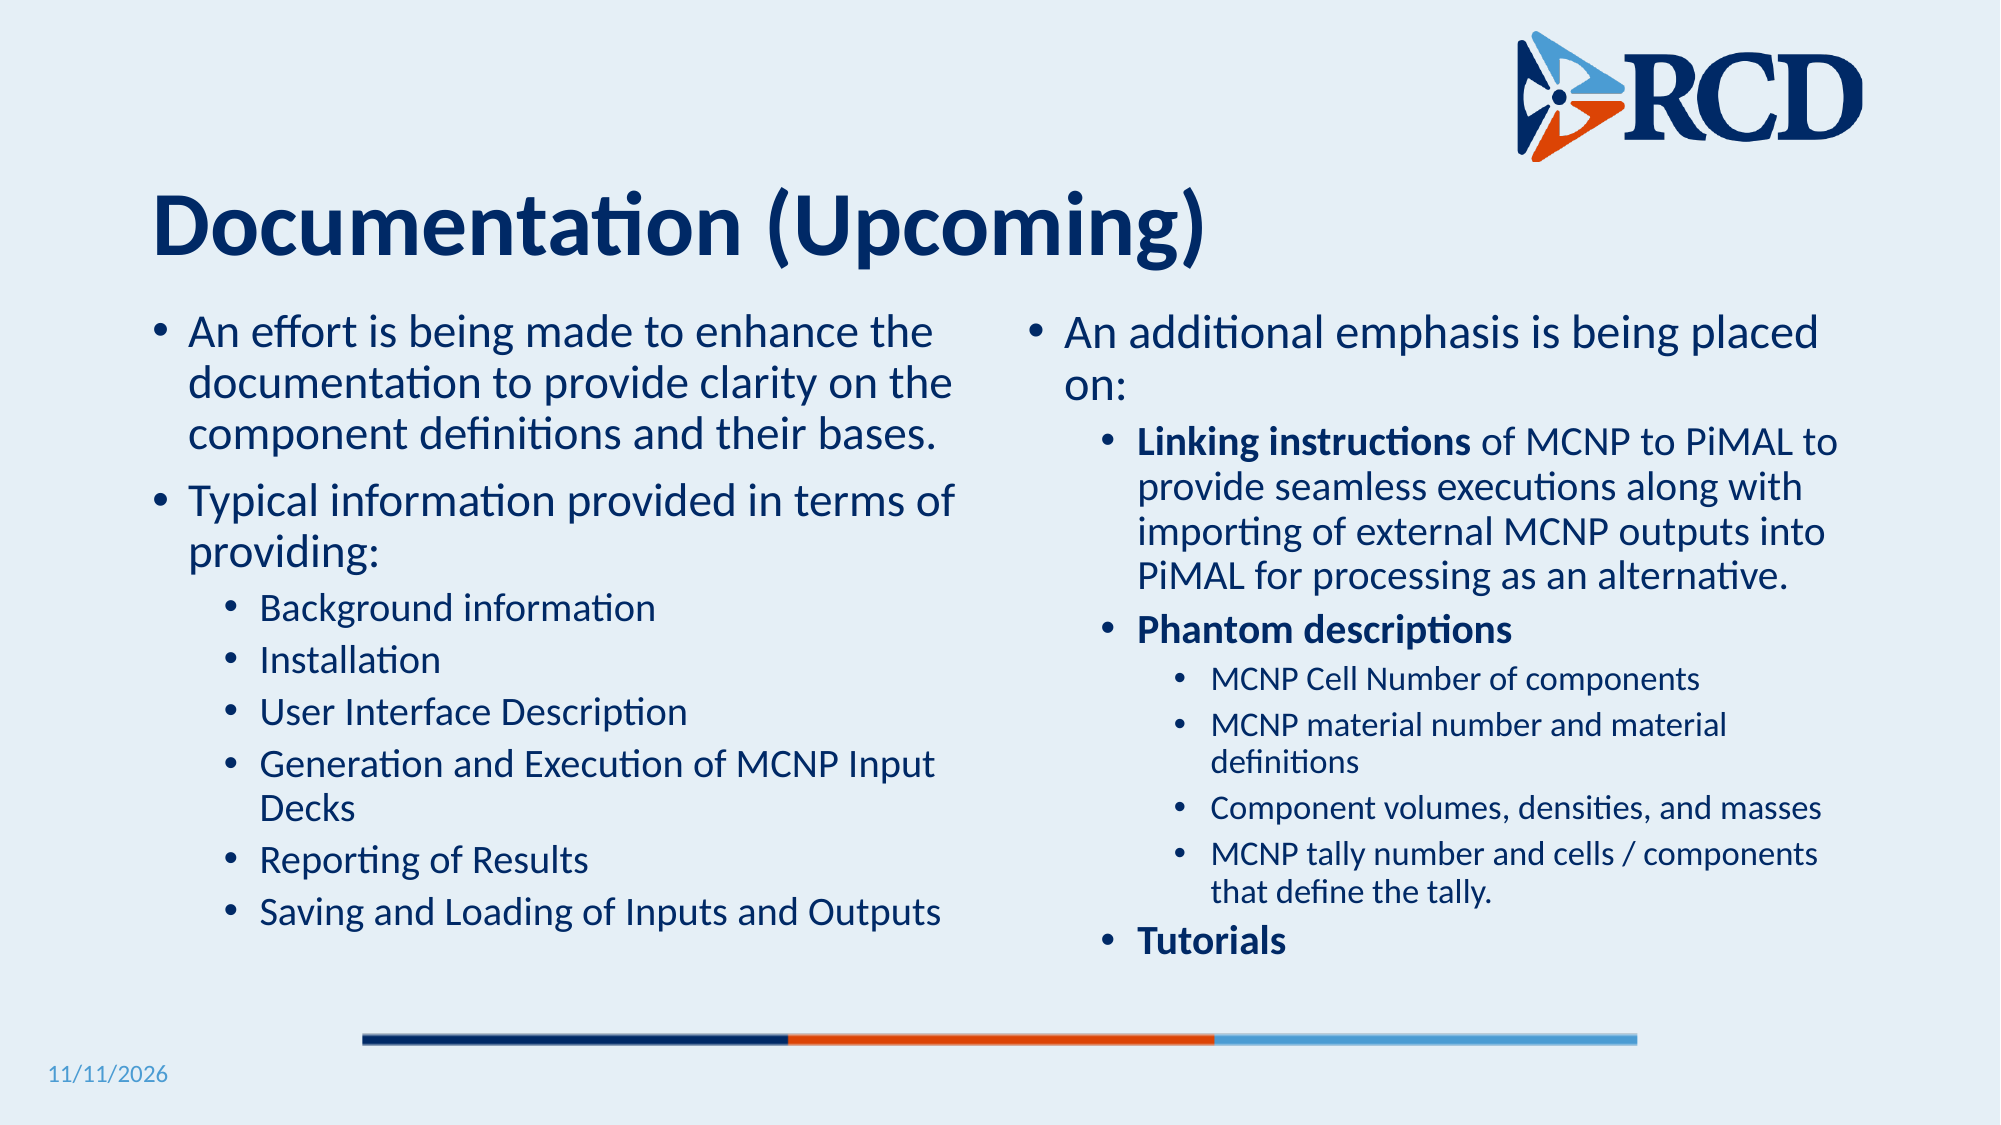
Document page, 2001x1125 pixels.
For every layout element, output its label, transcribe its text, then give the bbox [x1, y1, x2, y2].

title Documentation (Upcoming) [137, 143, 1863, 309]
list An additional emphasis is being placed on: Linking instructions of MCNP to PiMAL to provide seamless executions along with importing of external MCNP outputs into PiMAL for processing as an alternative. Phantom descriptions MCNP Cell Number of components MCNP material number and material definitions Component volumes, densities, and masses MCNP tally number and cells / components that define the tally. Tutorials [1012, 299, 1863, 1014]
list An effort is being made to enhance the documentation to provide clarity on the component definitions and their bases. Typical information provided in terms of providing: Background information Installation User Interface Description Generation and Execution of MCNP Input Decks Reporting of Results Saving and Loading of Inputs and Outputs [137, 299, 988, 1014]
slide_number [32, 1042, 483, 1103]
